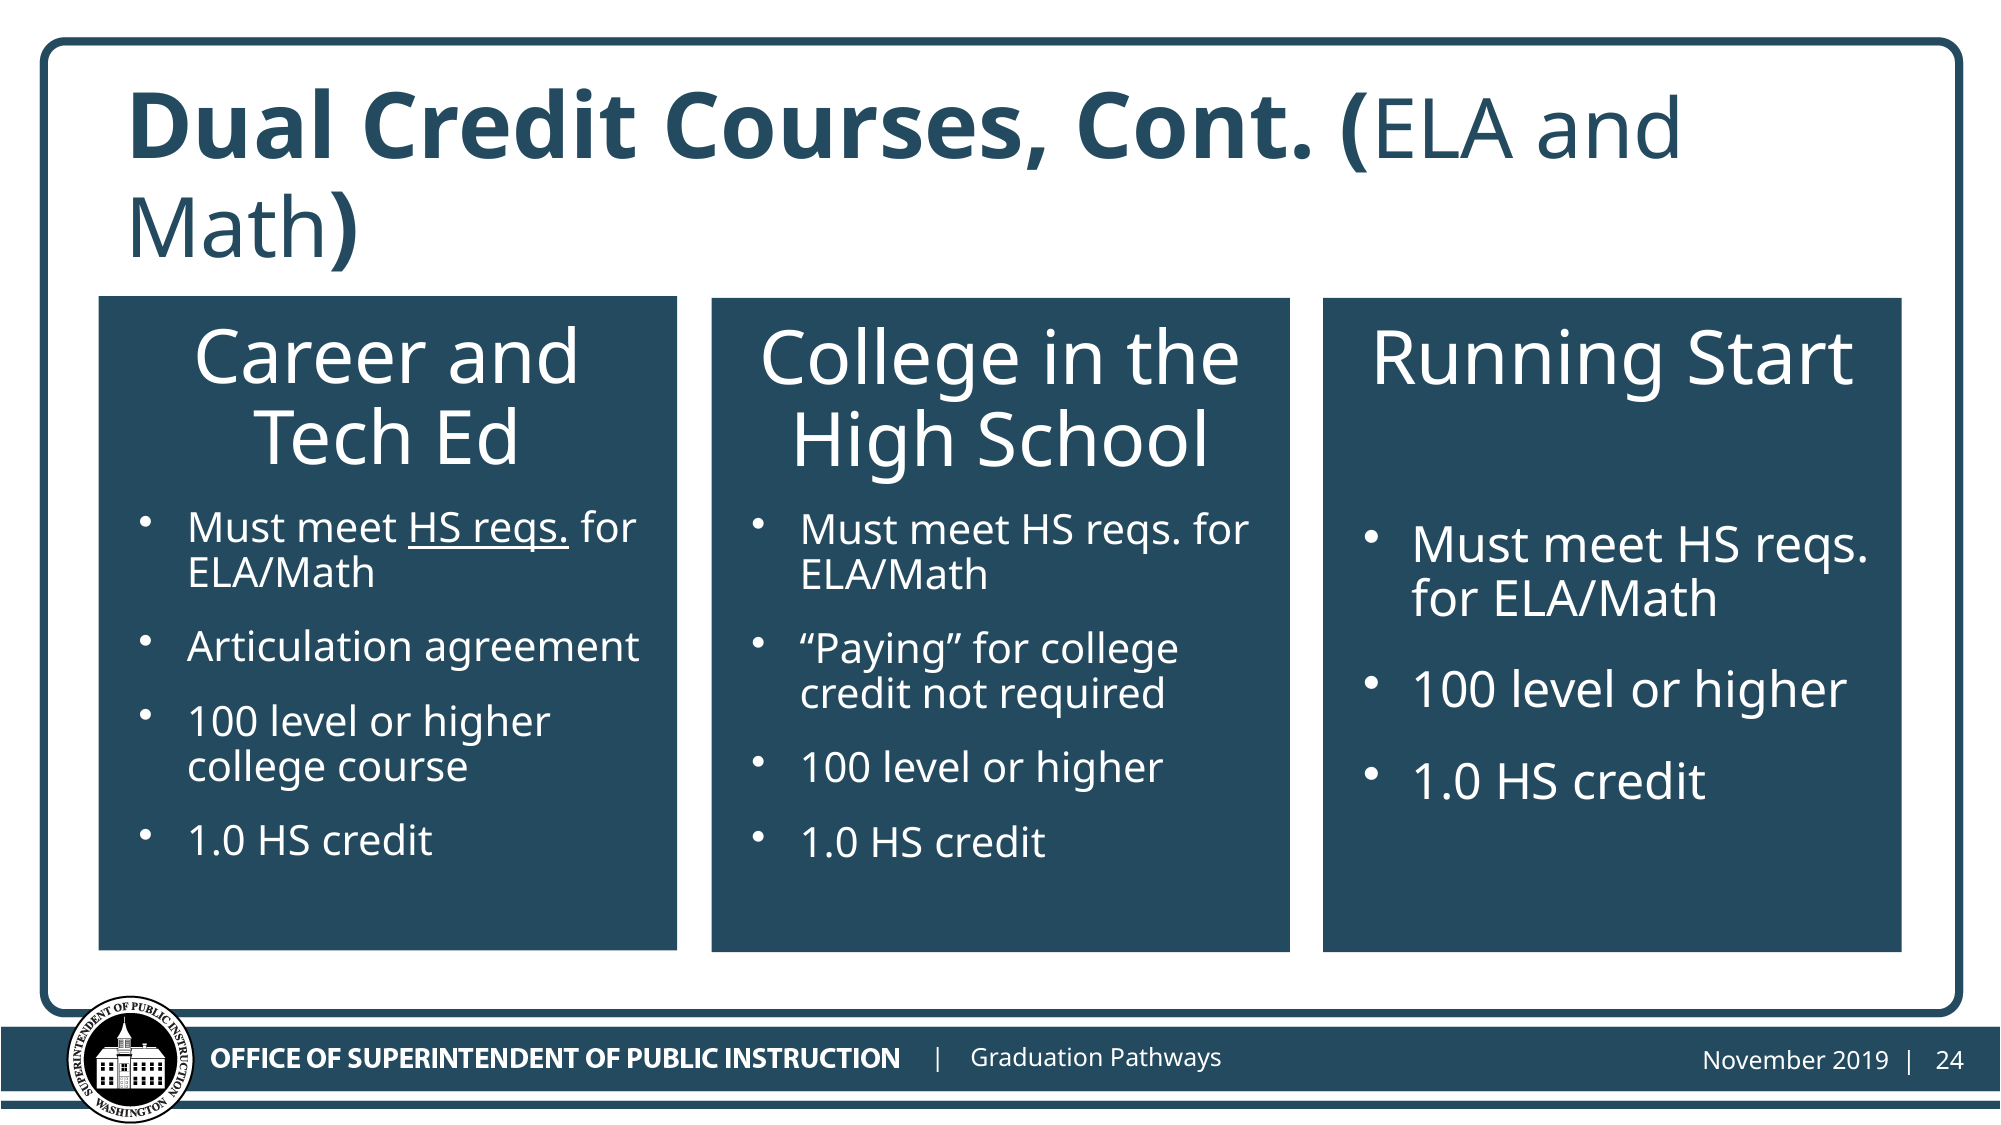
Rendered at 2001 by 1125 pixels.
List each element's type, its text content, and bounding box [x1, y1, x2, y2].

picture [1, 37, 2000, 1124]
title Dual Credit Courses, Cont. (ELA and Math) [109, 69, 1835, 256]
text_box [97, 256, 1903, 993]
